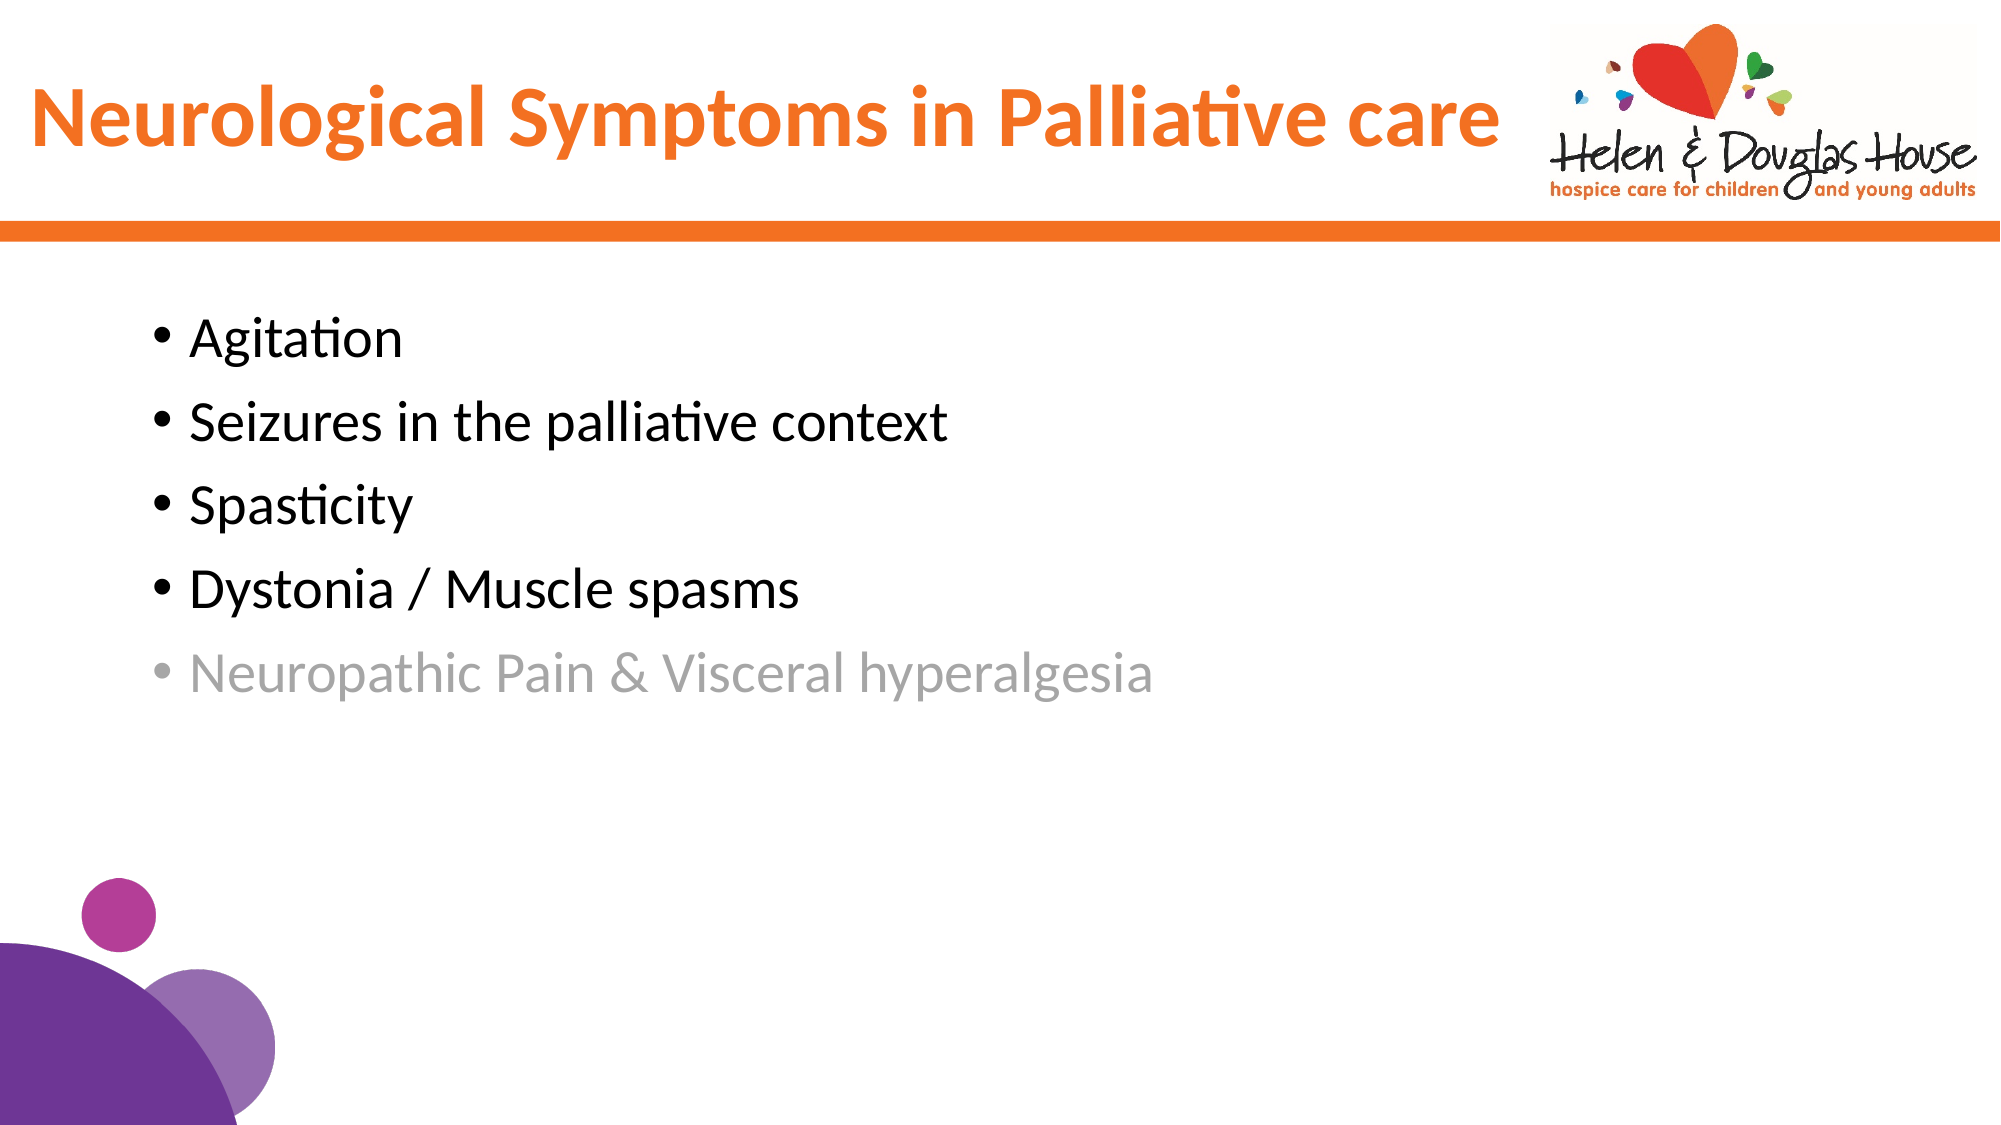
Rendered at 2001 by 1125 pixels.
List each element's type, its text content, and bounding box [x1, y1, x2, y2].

list Agitation Seizures in the palliative context Spasticity Dystonia / Muscle spasms Neuropathic Pain & Visceral hyperalgesia [137, 299, 1863, 1014]
picture [0, 878, 275, 1125]
picture [1550, 24, 1977, 200]
title Neurological Symptoms in Palliative care [15, 29, 1520, 207]
